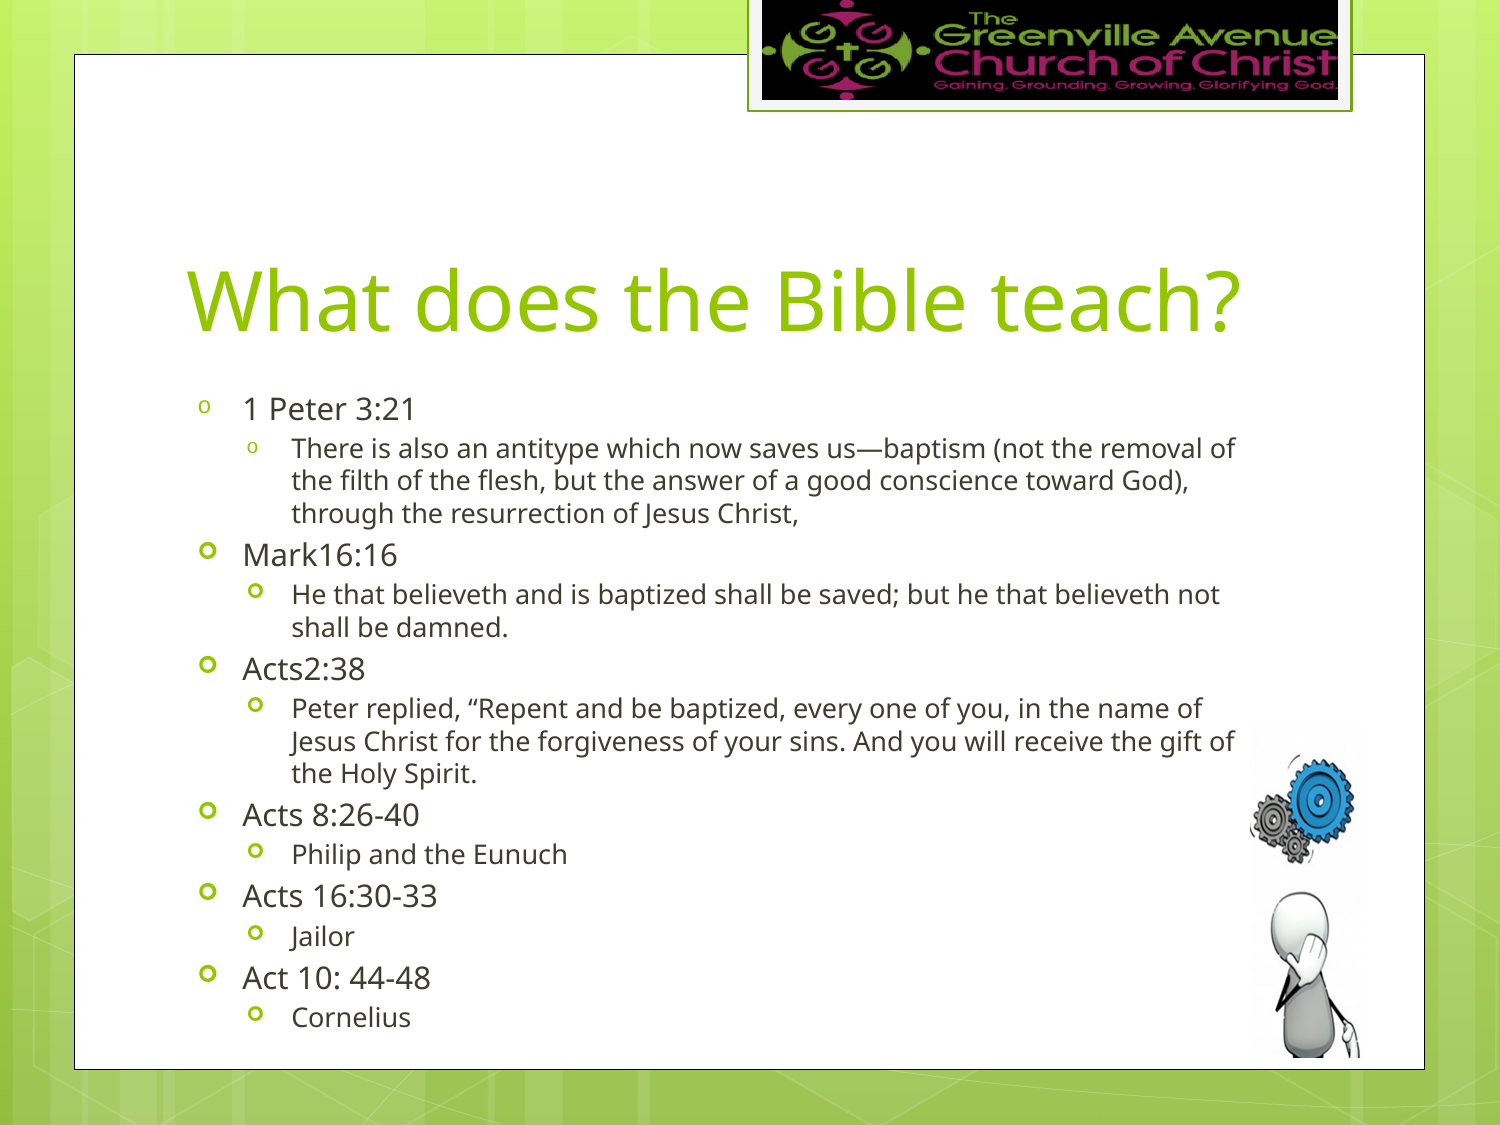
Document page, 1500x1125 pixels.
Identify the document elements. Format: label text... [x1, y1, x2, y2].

picture [762, 0, 1338, 101]
list 1 Peter 3:21 There is also an antitype which now saves us—baptism (not the removal of the filth of the flesh, but the answer of a good conscience toward God), through the resurrection of Jesus Christ, Mark16:16 He that believeth and is baptized shall be saved; but he that believeth not shall be damned. Acts2:38 Peter replied, “Repent and be baptized, every one of you, in the name of Jesus Christ for the forgiveness of your sins. And you will receive the gift of the Holy Spirit. Acts 8:26-40 Philip and the Eunuch Acts 16:30-33 Jailor Act 10: 44-48 Cornelius [171, 381, 1283, 1050]
picture [1249, 724, 1364, 1059]
title What does the Bible teach? [171, 168, 1324, 357]
